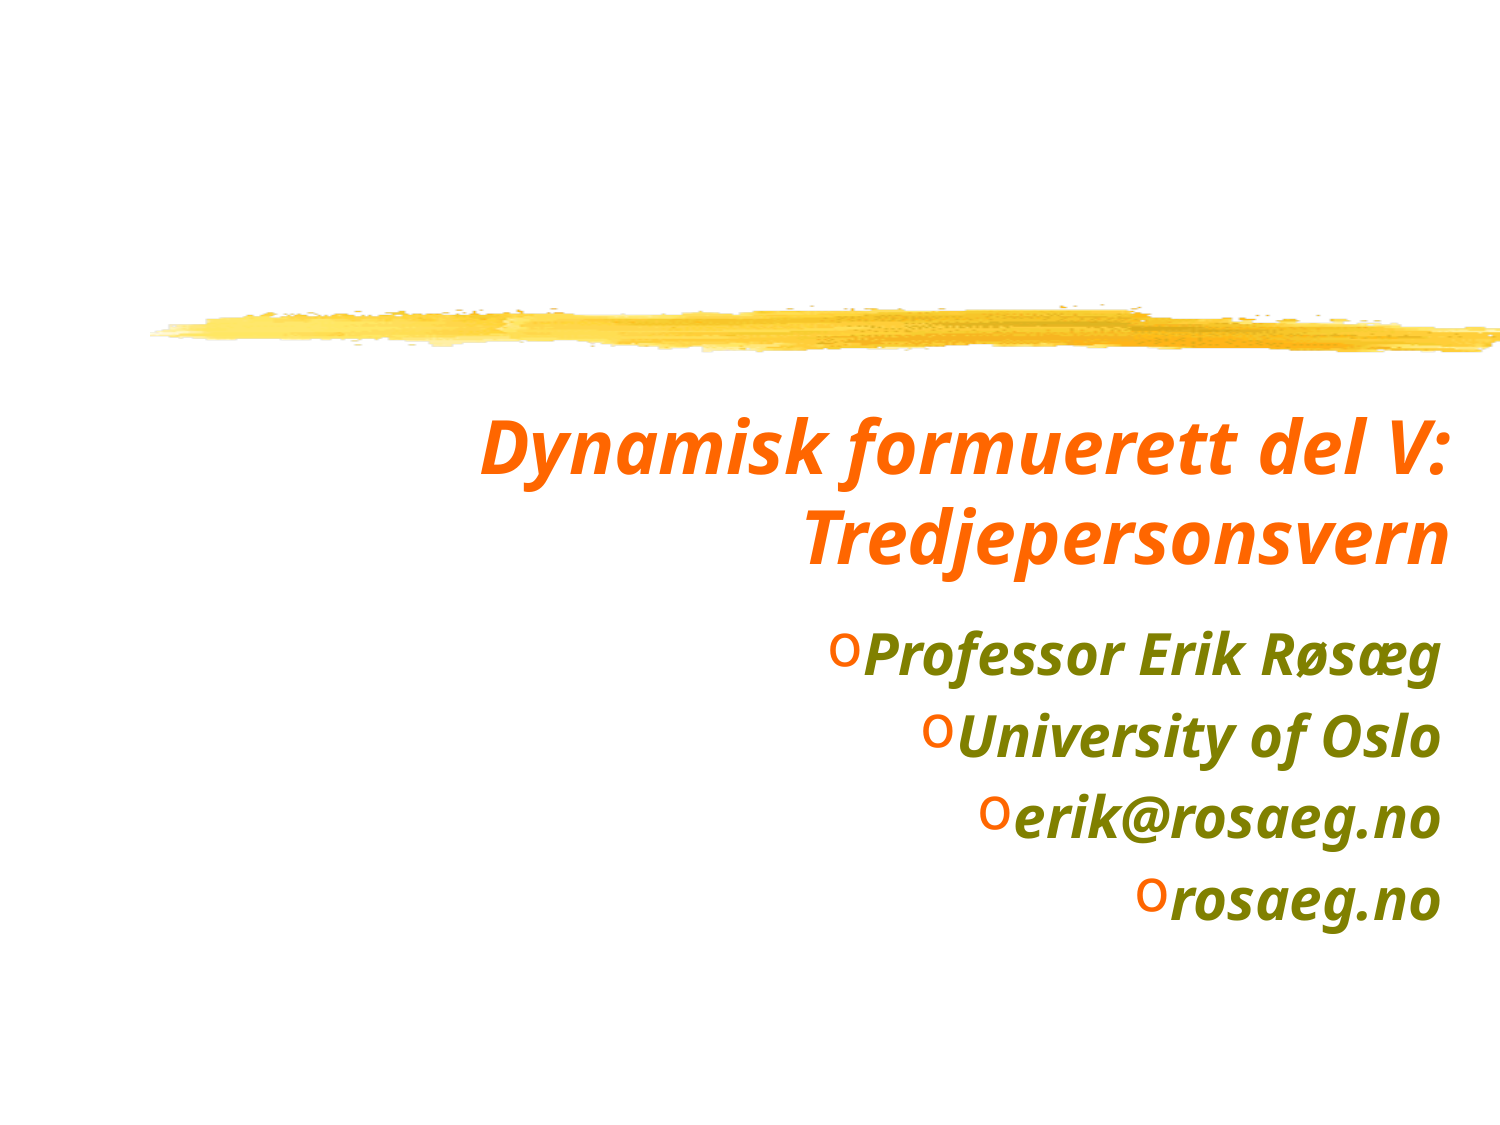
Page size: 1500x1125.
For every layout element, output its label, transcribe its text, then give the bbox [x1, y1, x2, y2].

title Dynamisk formuerett del V: Tredjepersonsvern [200, 399, 1467, 588]
picture [150, 299, 1500, 363]
subtitle Professor Erik Røsæg University of Oslo erik@rosaeg.no rosaeg.no [407, 609, 1458, 1083]
